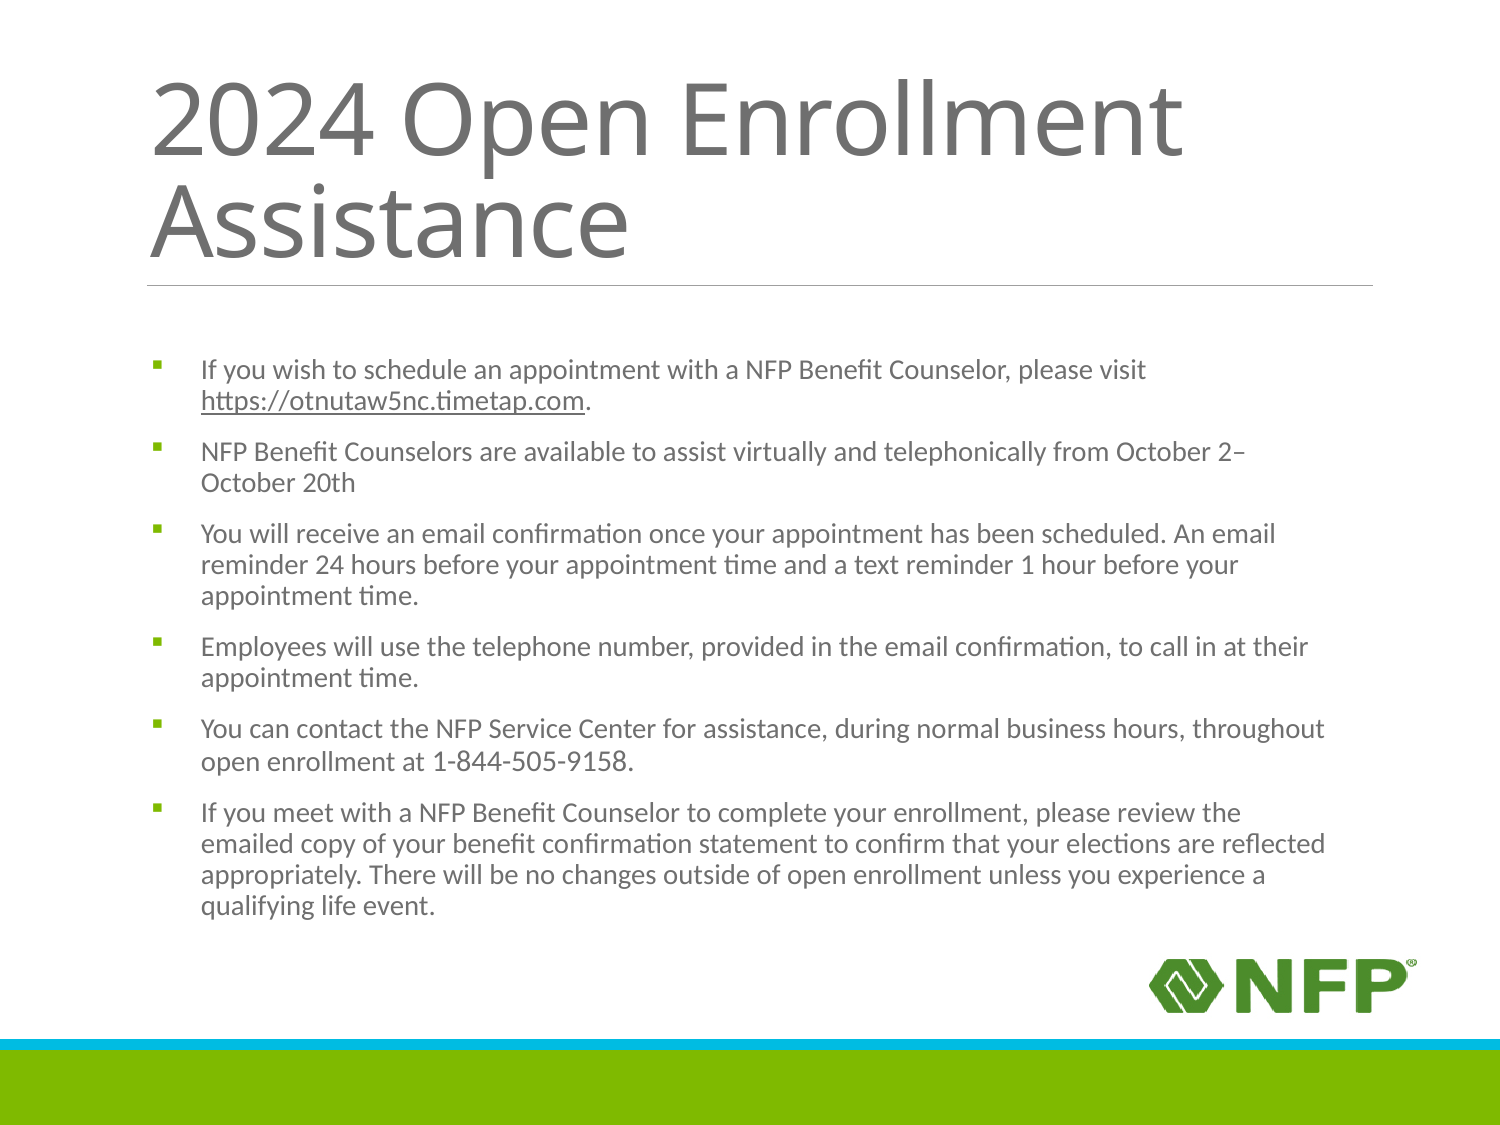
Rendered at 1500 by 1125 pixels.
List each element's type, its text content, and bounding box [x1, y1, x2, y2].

list If you wish to schedule an appointment with a NFP Benefit Counselor, please visit https://otnutaw5nc.timetap.com. NFP Benefit Counselors are available to assist virtually and telephonically from October 2– October 20th You will receive an email confirmation once your appointment has been scheduled. An email reminder 24 hours before your appointment time and a text reminder 1 hour before your appointment time. Employees will use the telephone number, provided in the email confirmation, to call in at their appointment time. You can contact the NFP Service Center for assistance, during normal business hours, throughout open enrollment at 1-844-505-9158. If you meet with a NFP Benefit Counselor to complete your enrollment, please review the emailed copy of your benefit confirmation statement to confirm that your elections are reflected appropriately. There will be no changes outside of open enrollment unless you experience a qualifying life event. [133, 347, 1331, 934]
title 2024 Open Enrollment Assistance [135, 47, 1373, 285]
picture [1140, 938, 1424, 1038]
